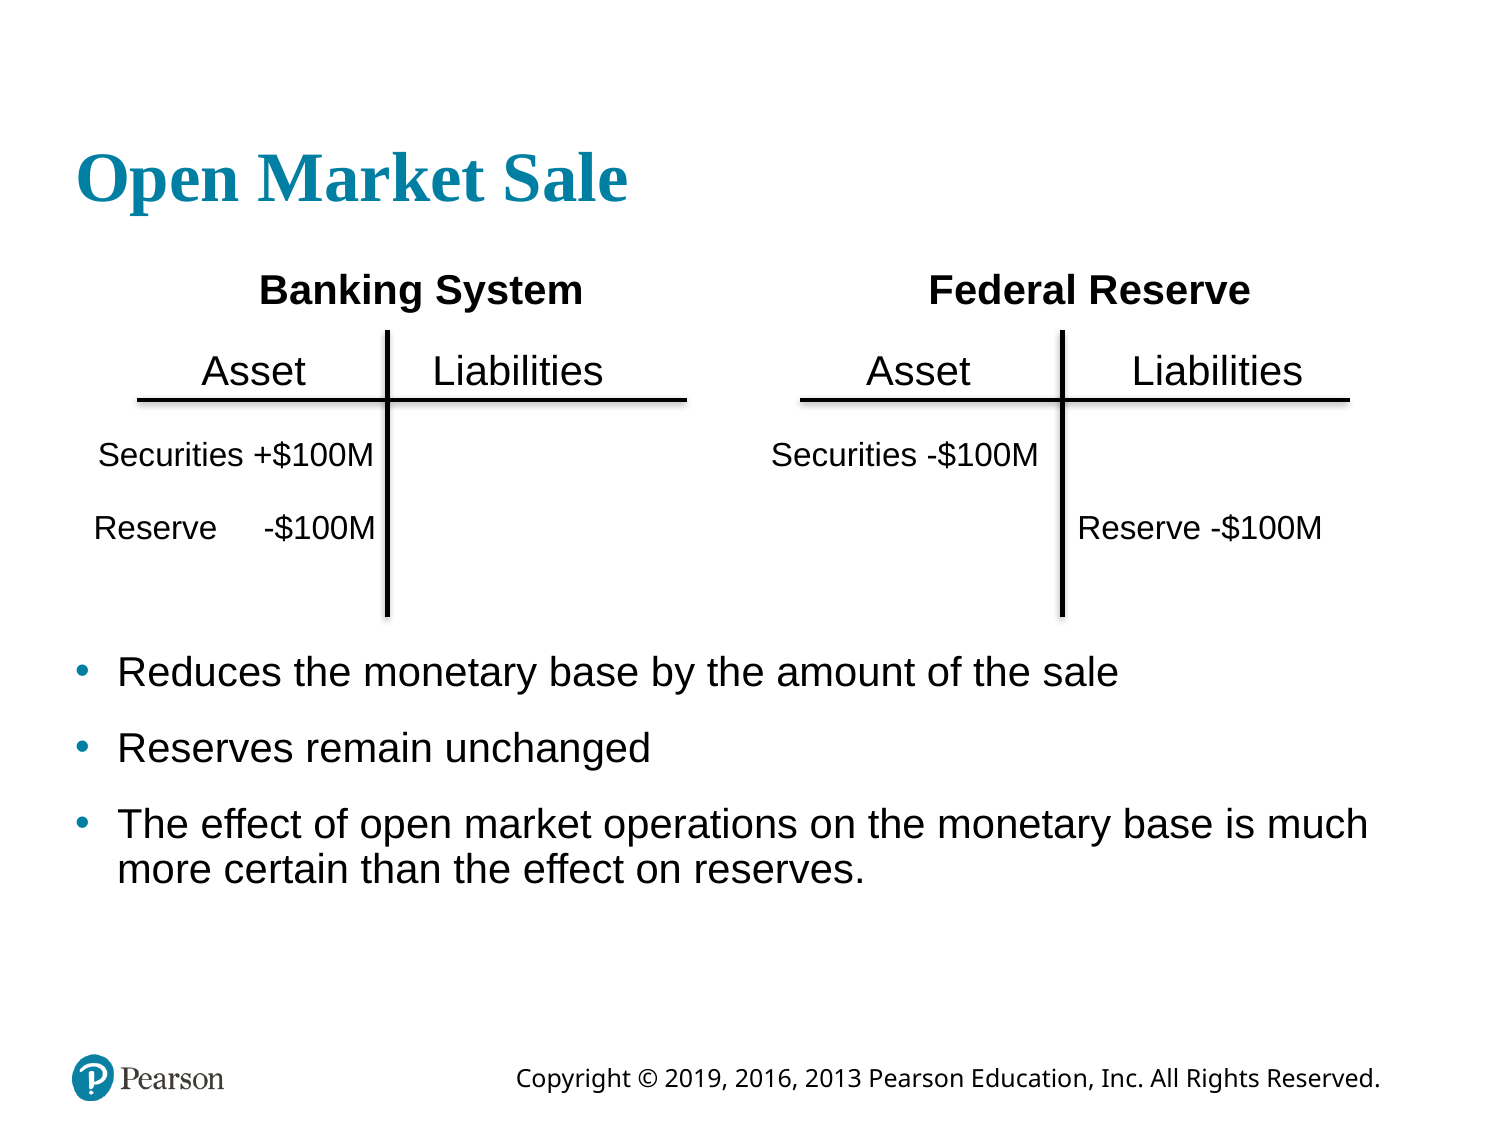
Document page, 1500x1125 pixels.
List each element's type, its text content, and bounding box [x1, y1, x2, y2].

list Reduces the monetary base by the amount of the sale Reserves remain unchanged The effect of open market operations on the monetary base is much more certain than the effect on reserves. [75, 650, 1425, 1005]
picture [81, 1064, 107, 1089]
title Open Market Sale [75, 35, 1425, 216]
picture [99, 1054, 224, 1101]
picture [72, 1054, 89, 1072]
list Banking System Federal Reserve Asset Liabilities Asset Liabilities Securities +$100M Securities -$100M Reserve -$100M Reserve -$100M [75, 262, 1425, 618]
picture [72, 1087, 83, 1101]
